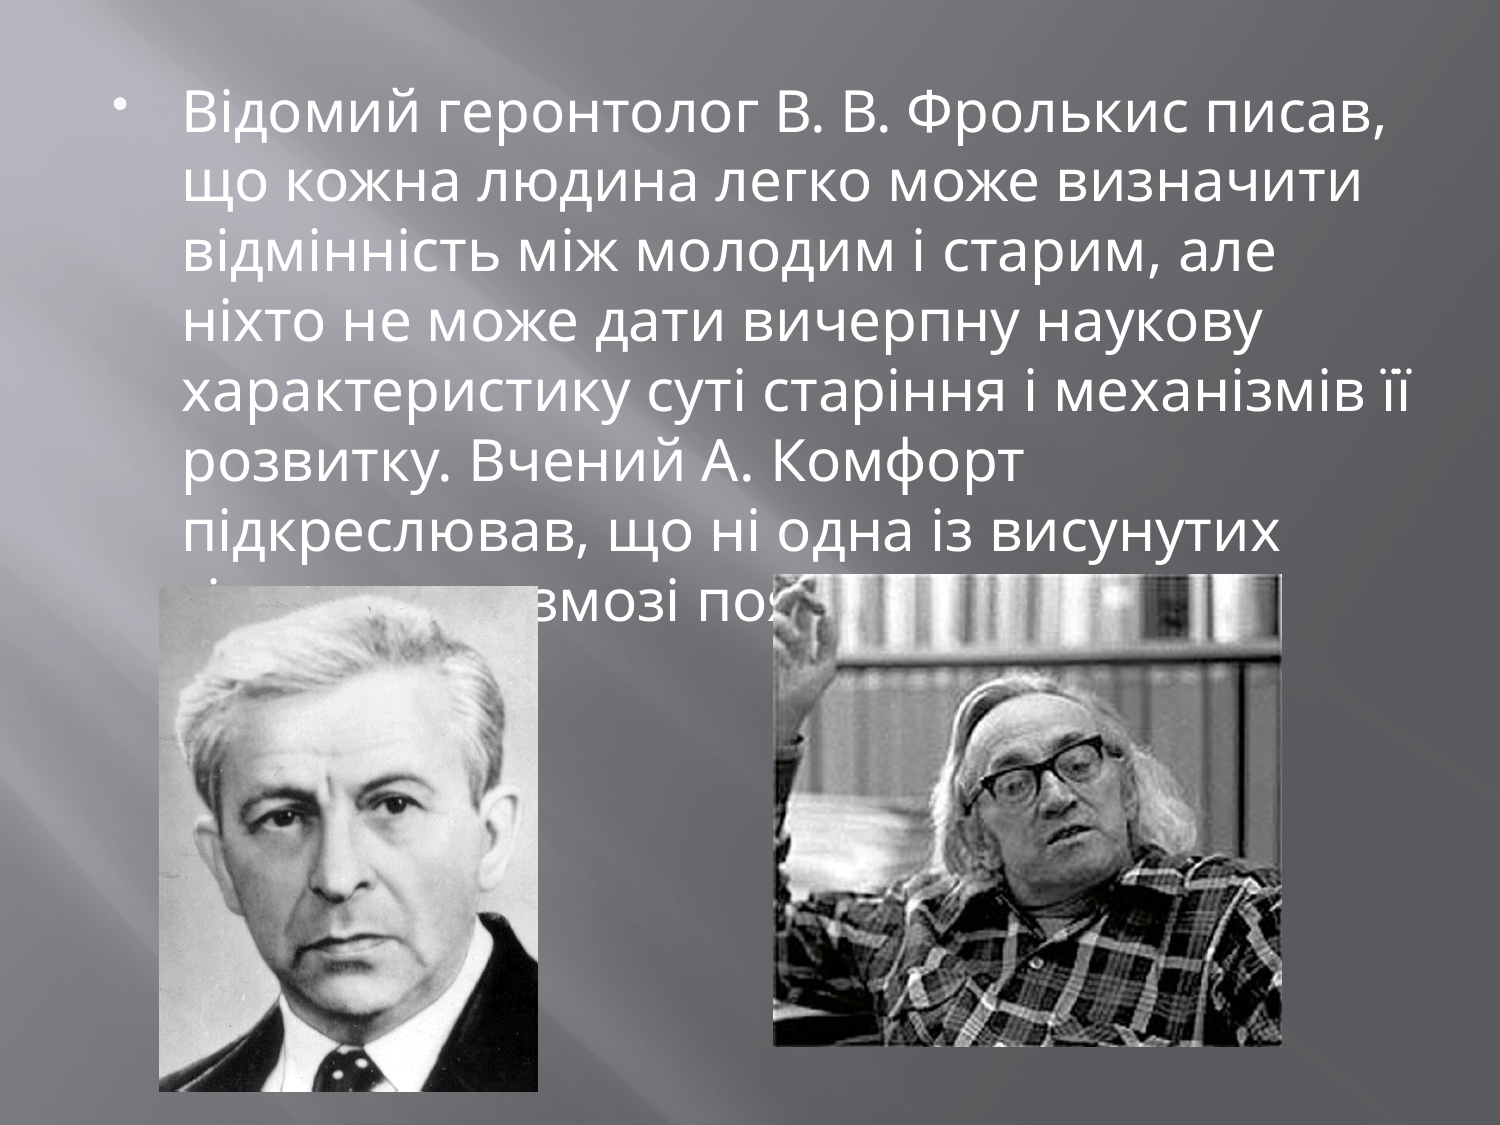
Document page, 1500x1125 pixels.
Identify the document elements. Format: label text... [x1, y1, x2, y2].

picture [159, 585, 538, 1092]
list Відомий геронтолог В. В. Фролькис писав, що кожна людина легко може визначити відмінність між молодим і старим, але ніхто не може дати вичерпну наукову характеристику суті старіння і механізмів її розвитку. Вчений А. Комфорт підкреслював, що ні одна із висунутих гіпотез не в змозі пояснити старіння. [76, 66, 1427, 809]
picture [773, 573, 1282, 1048]
